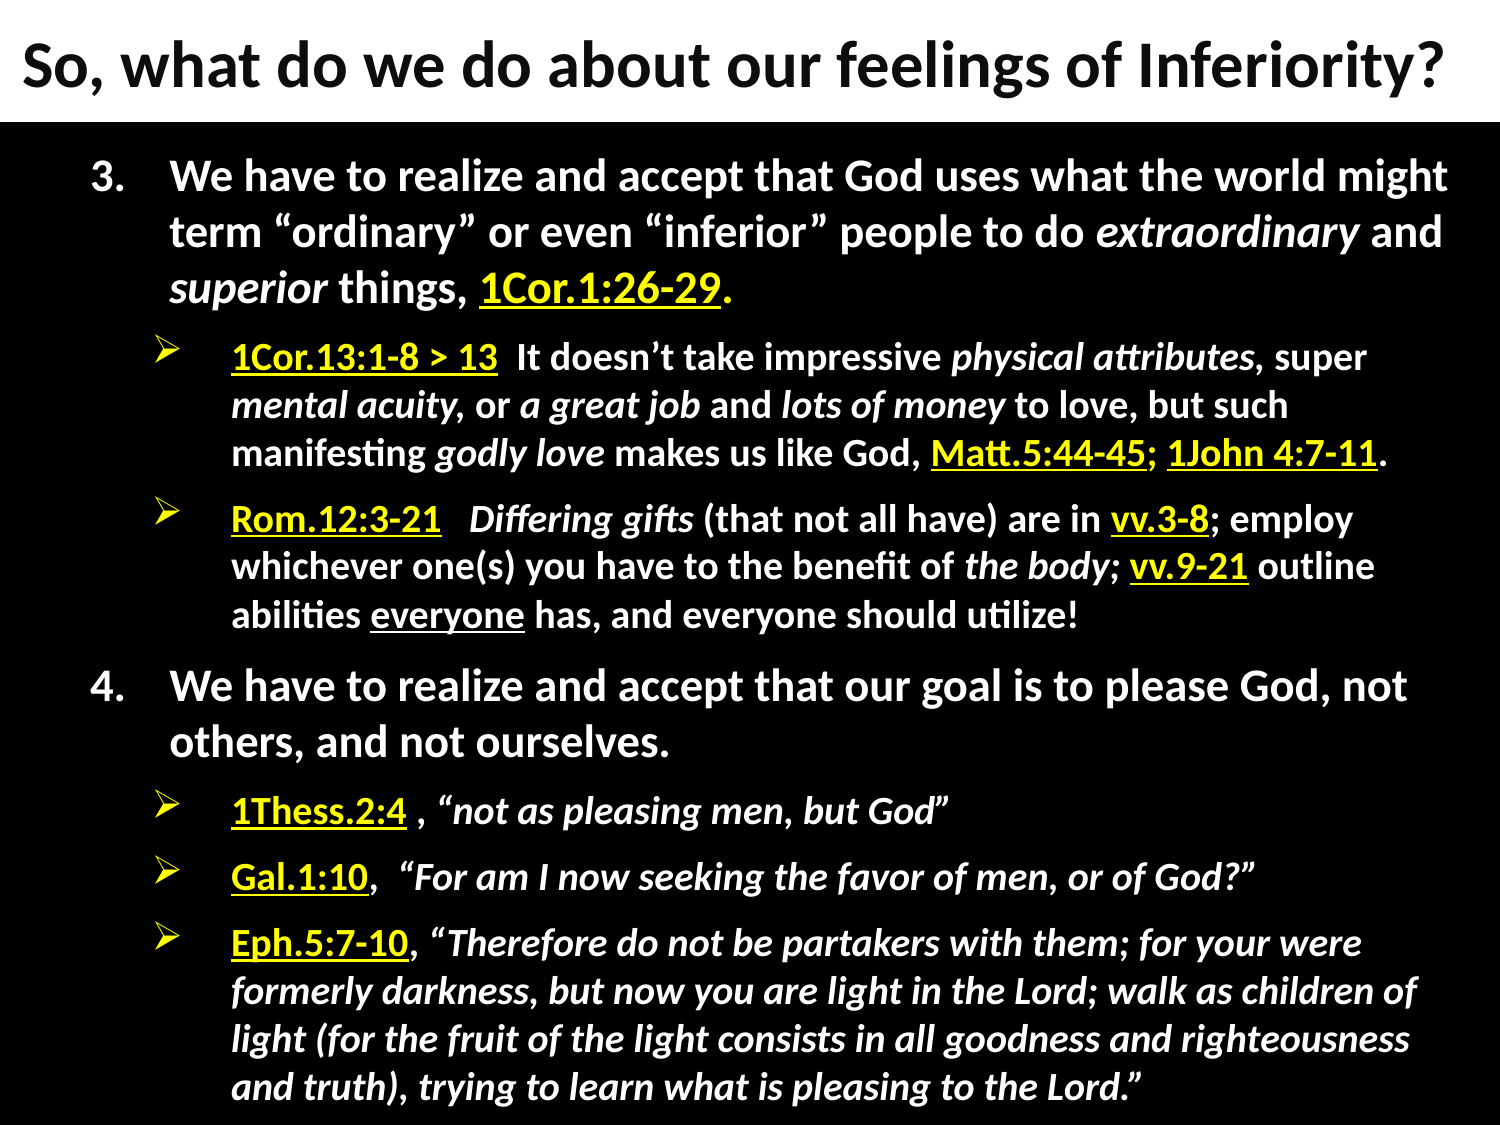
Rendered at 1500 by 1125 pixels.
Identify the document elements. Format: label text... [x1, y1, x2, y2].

list We have to realize and accept that God uses what the world might term “ordinary” or even “inferior” people to do extraordinary and superior things, 1Cor.1:26-29. 1Cor.13:1-8 > 13 It doesn’t take impressive physical attributes, super mental acuity, or a great job and lots of money to love, but such manifesting godly love makes us like God, Matt.5:44-45; 1John 4:7-11. Rom.12:3-21 Differing gifts (that not all have) are in vv.3-8; employ whichever one(s) you have to the benefit of the body; vv.9-21 outline abilities everyone has, and everyone should utilize! We have to realize and accept that our goal is to please God, not others, and not ourselves. 1Thess.2:4 , “not as pleasing men, but God” Gal.1:10, “For am I now seeking the favor of men, or of God?” Eph.5:7-10, “Therefore do not be partakers with them; for your were formerly darkness, but now you are light in the Lord; walk as children of light (for the fruit of the light consists in all goodness and righteousness and truth), trying to learn what is pleasing to the Lord.” [75, 137, 1475, 1125]
title So, what do we do about our feelings of Inferiority? [0, 0, 1500, 122]
